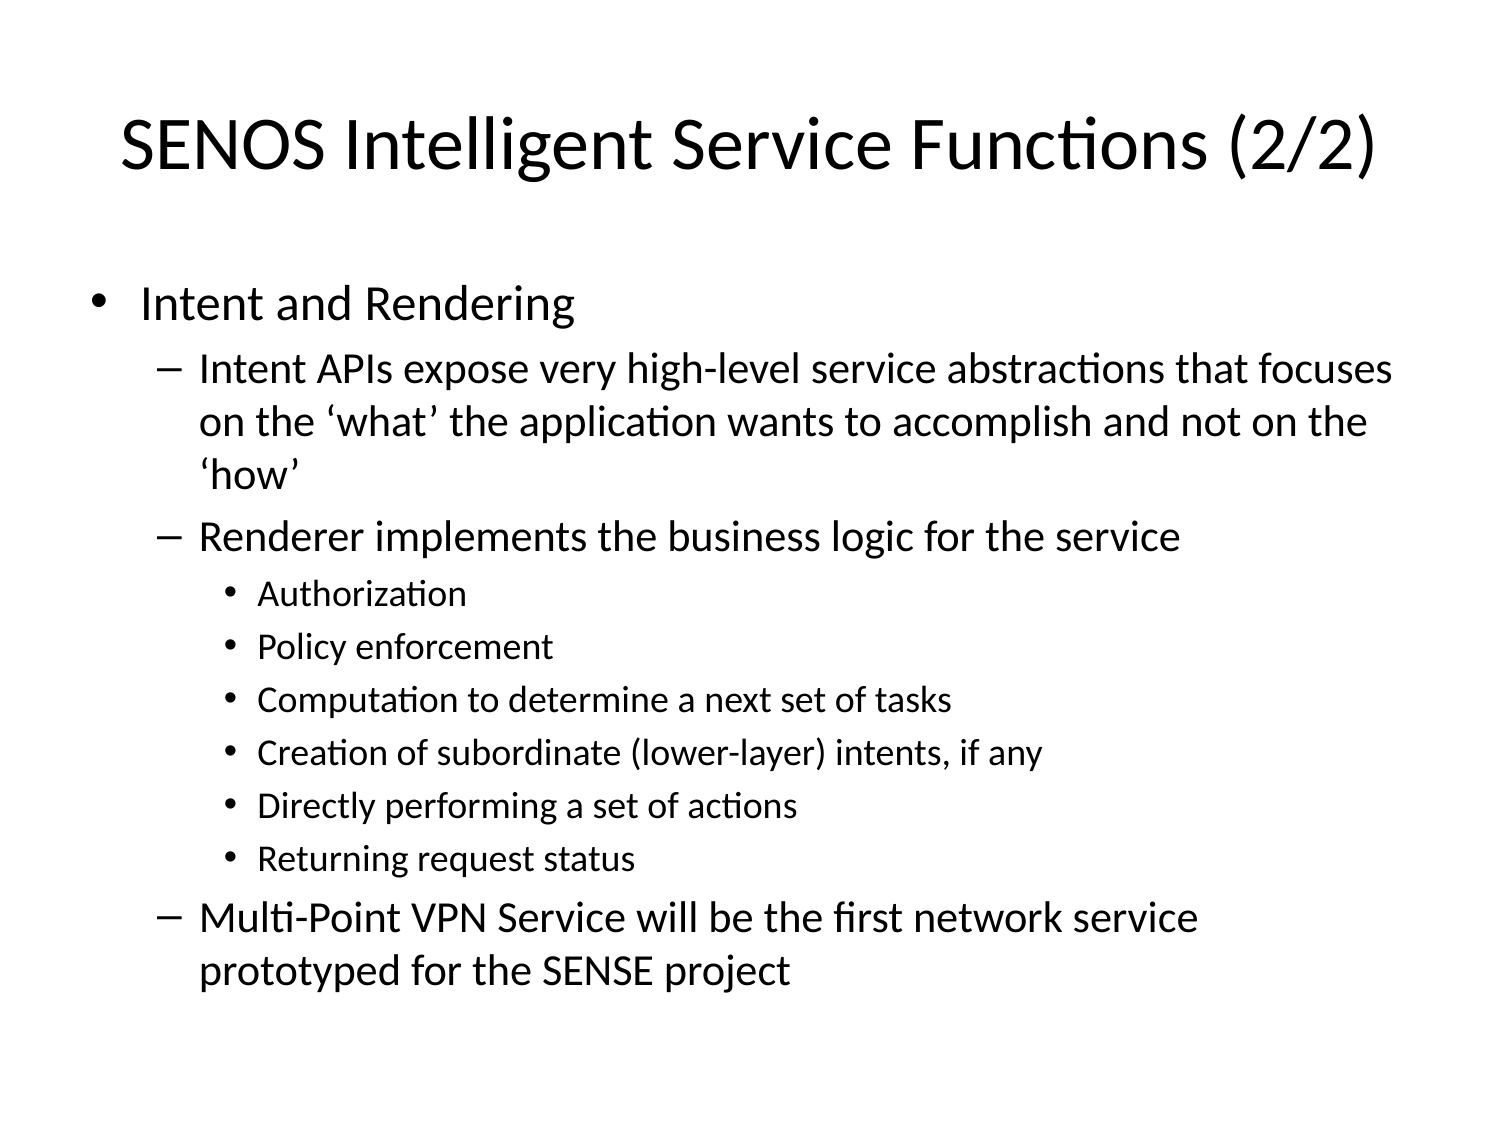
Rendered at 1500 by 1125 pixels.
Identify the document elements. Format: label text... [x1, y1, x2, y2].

list Intent and Rendering Intent APIs expose very high-level service abstractions that focuses on the ‘what’ the application wants to accomplish and not on the ‘how’ Renderer implements the business logic for the service Authorization Policy enforcement Computation to determine a next set of tasks Creation of subordinate (lower-layer) intents, if any Directly performing a set of actions Returning request status Multi-Point VPN Service will be the first network service prototyped for the SENSE project [75, 262, 1425, 1005]
title SENOS Intelligent Service Functions (2/2) [75, 45, 1425, 233]
